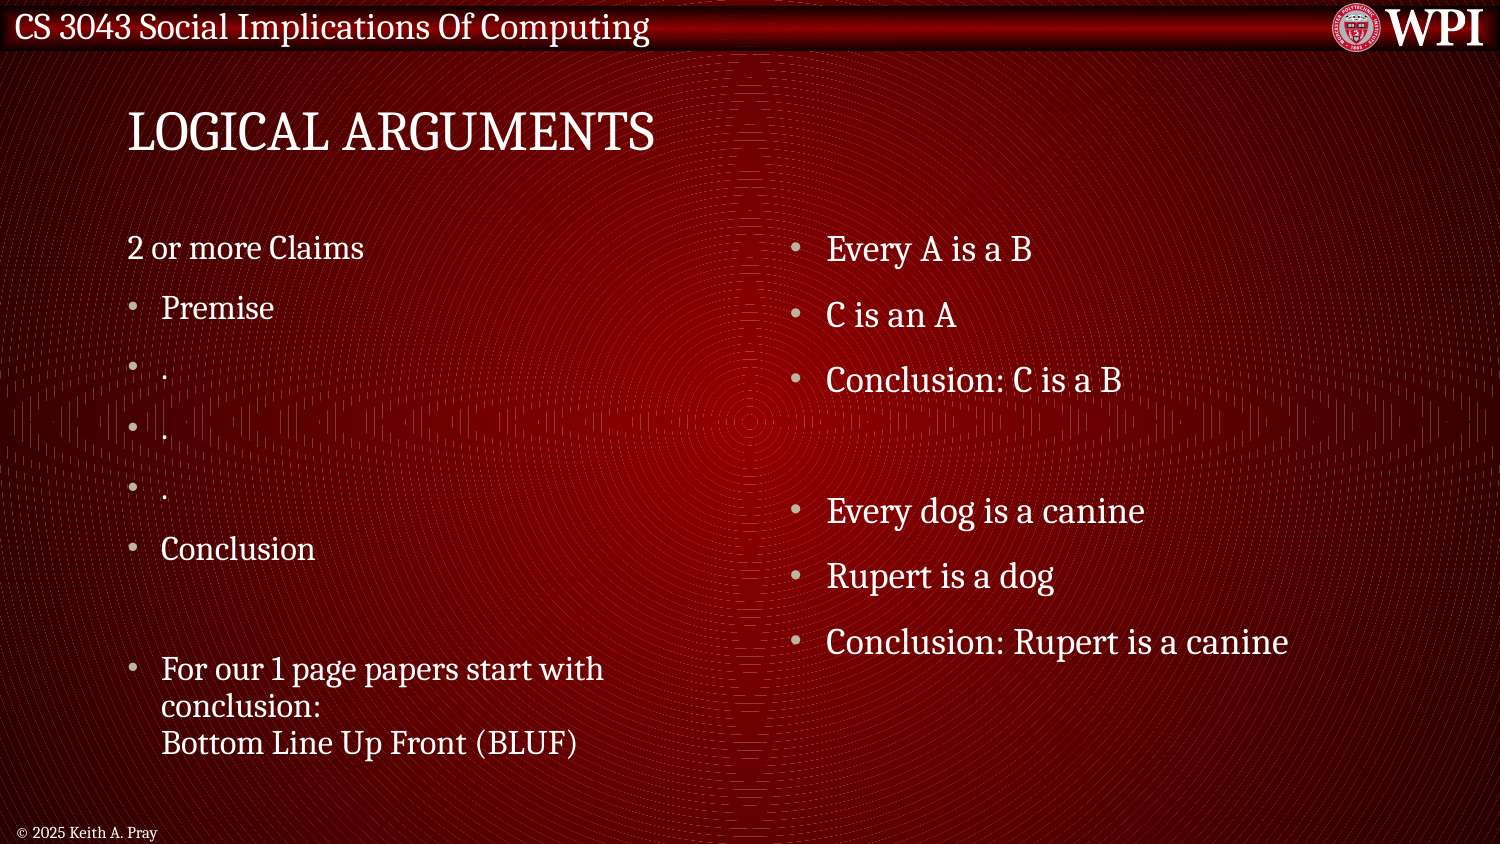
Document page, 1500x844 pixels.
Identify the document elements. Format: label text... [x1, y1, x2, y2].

picture [1332, 3, 1483, 52]
list Every A is a B C is an A Conclusion: C is a B Every dog is a canine Rupert is a dog Conclusion: Rupert is a canine [774, 221, 1388, 772]
title Logical Arguments [112, 59, 1388, 210]
footer © 2025 Keith A. Pray [0, 819, 913, 844]
list 2 or more Claims Premise . . . Conclusion For our 1 page papers start with conclusion: Bottom Line Up Front (BLUF) [112, 221, 725, 772]
